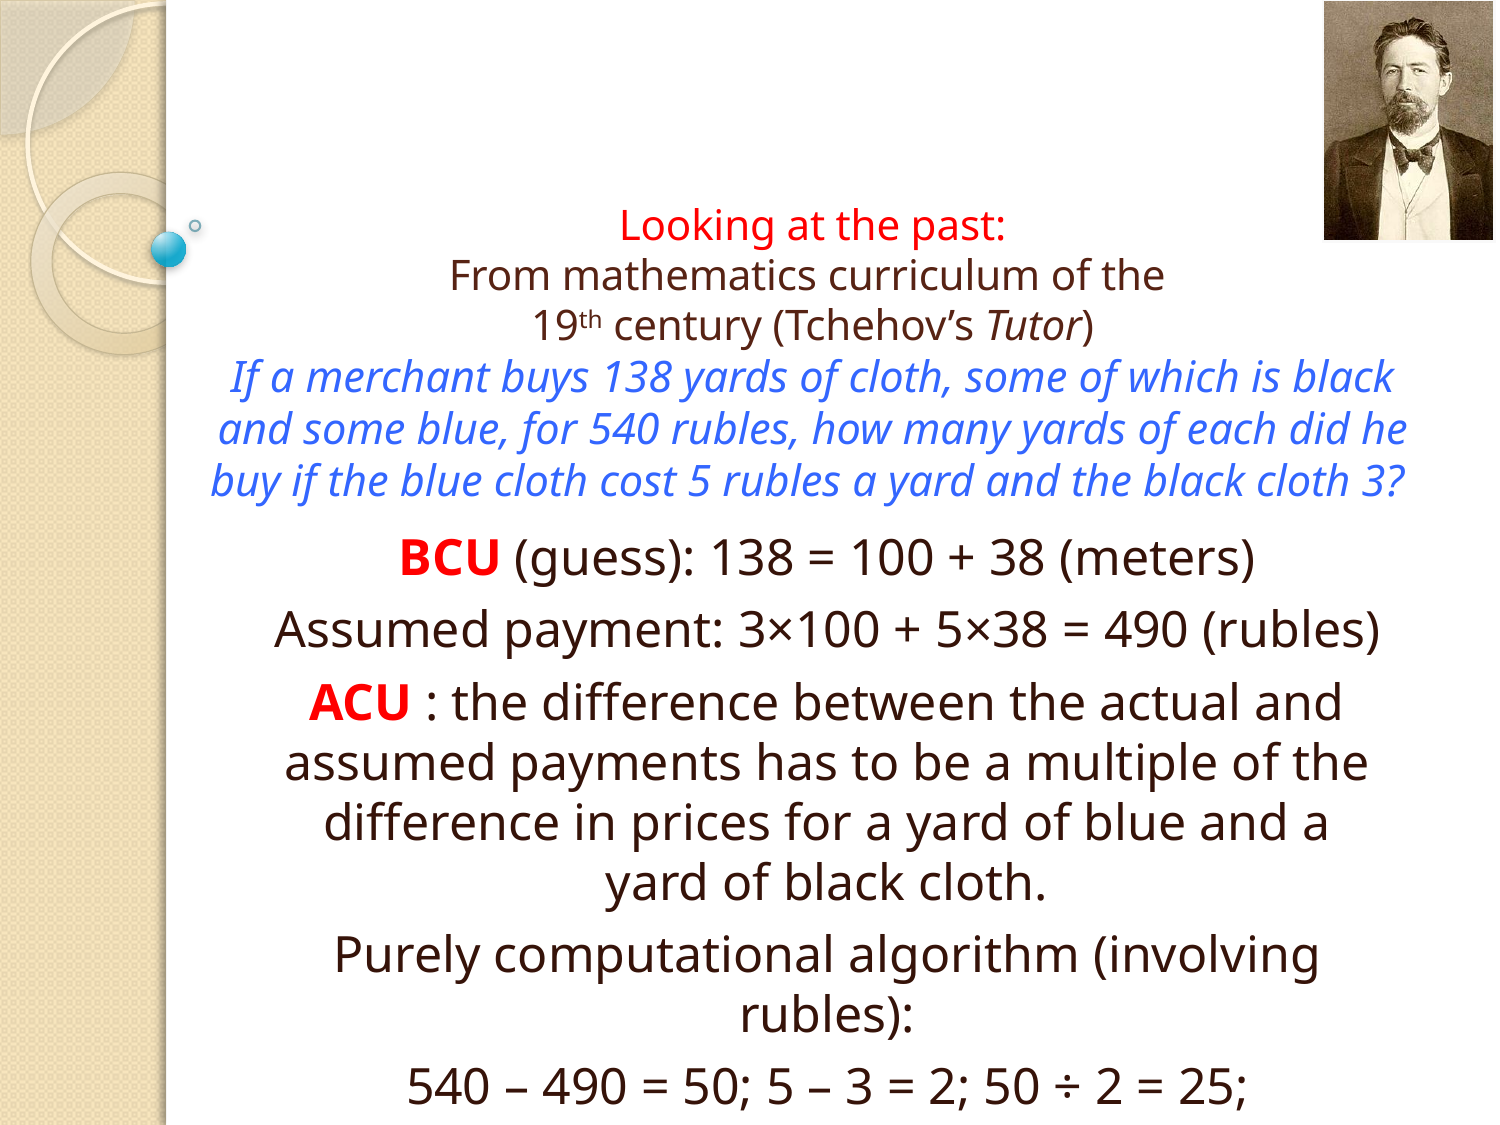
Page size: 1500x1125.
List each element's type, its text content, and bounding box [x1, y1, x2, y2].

subtitle BCU (guess): 138 = 100 + 38 (meters) Assumed payment: 3×100 + 5×38 = 490 (rubles) ACU : the difference between the actual and assumed payments has to be a multiple of the difference in prices for a yard of blue and a yard of black cloth. Purely computational algorithm (involving rubles): 540 – 490 = 50; 5 – 3 = 2; 50 ÷ 2 = 25; 100 – 25 = 75; 38 + 25 = 63 [249, 525, 1400, 1088]
title Looking at the past: From mathematics curriculum of the 19th century (Tchehov’s Tutor) If a merchant buys 138 yards of cloth, some of which is black and some blue, for 540 rubles, how many yards of each did he buy if the blue cloth cost 5 rubles a yard and the black cloth 3? [174, 0, 1450, 513]
picture [1322, 0, 1496, 243]
